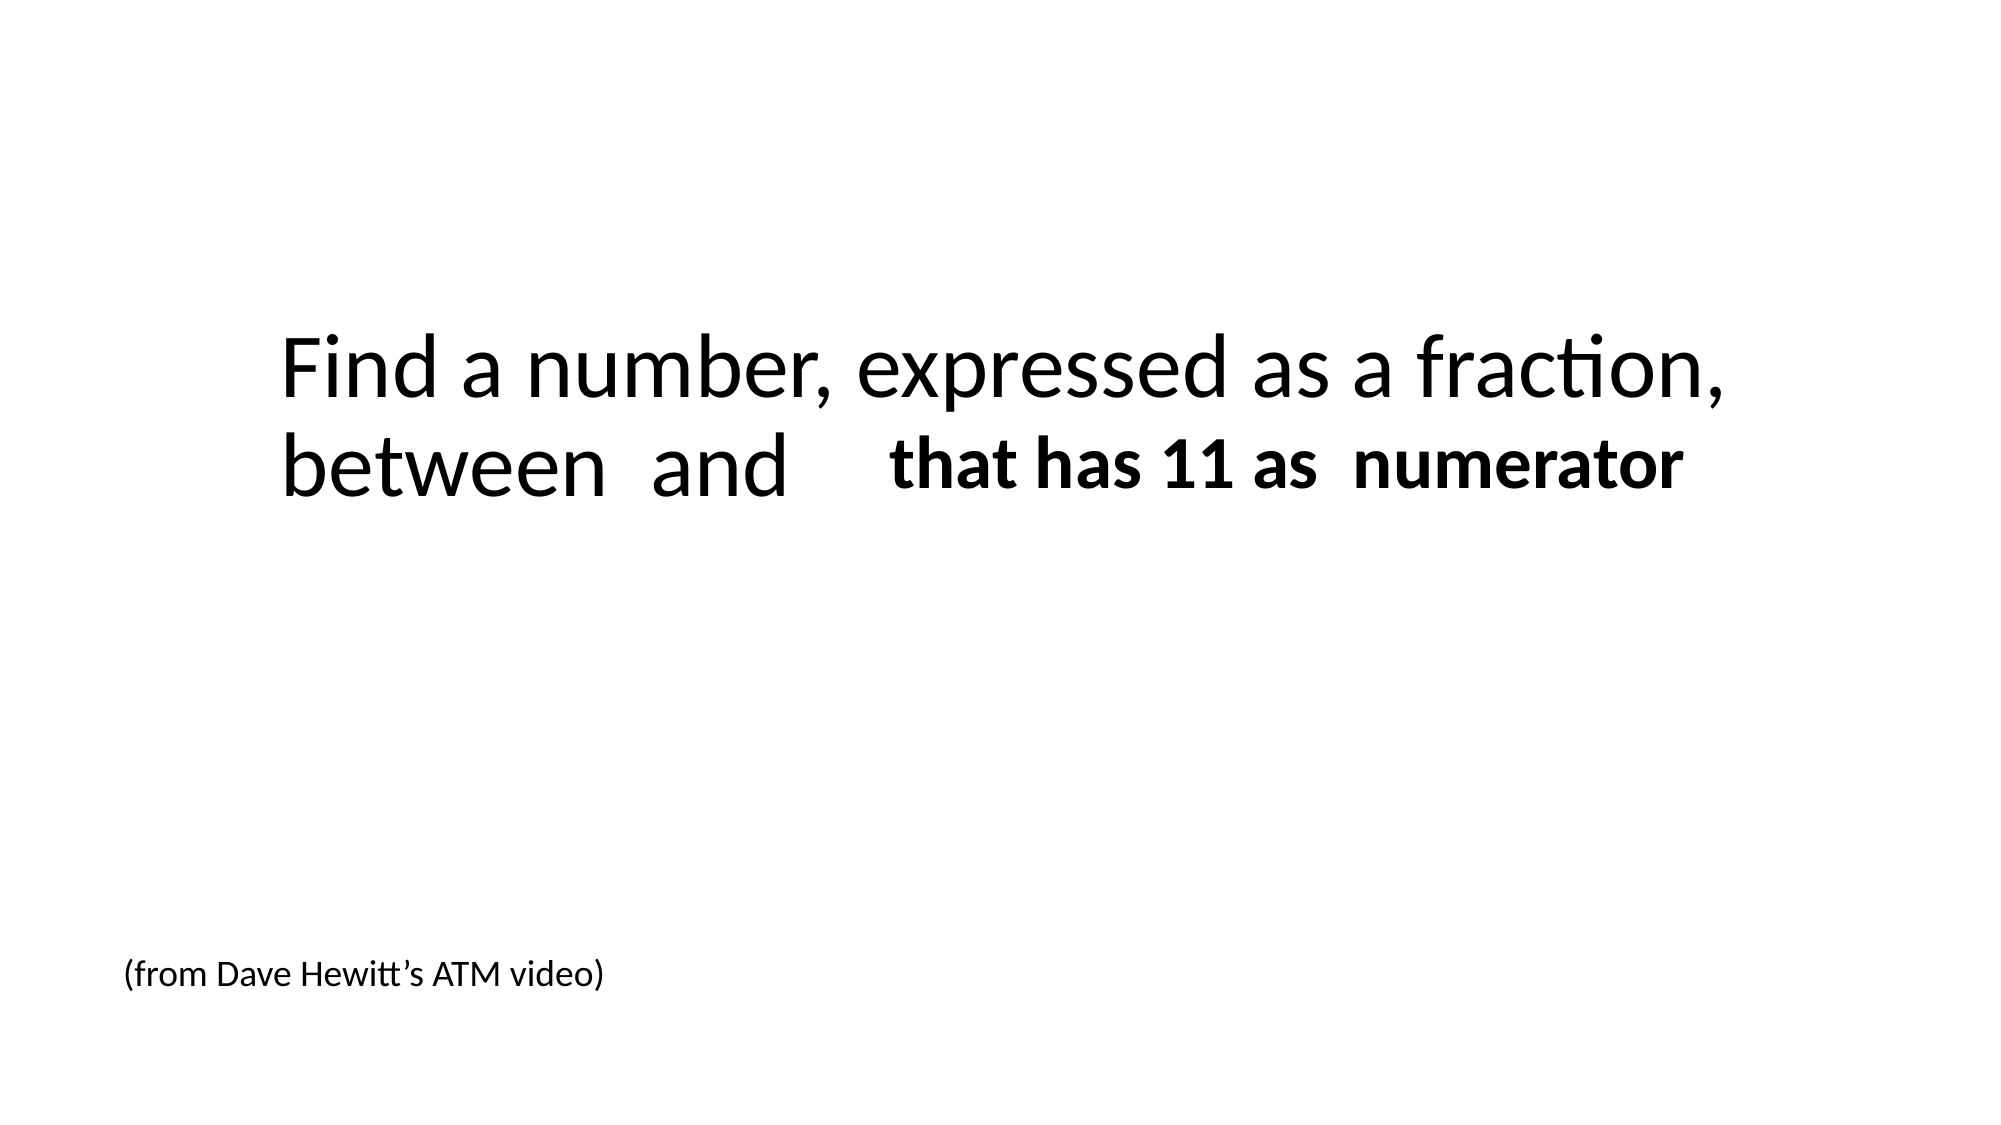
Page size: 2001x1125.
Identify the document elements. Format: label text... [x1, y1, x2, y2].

text_box (from Dave Hewitt’s ATM video) [108, 941, 1642, 1002]
text_box that has 11 as numerator [875, 406, 1714, 511]
